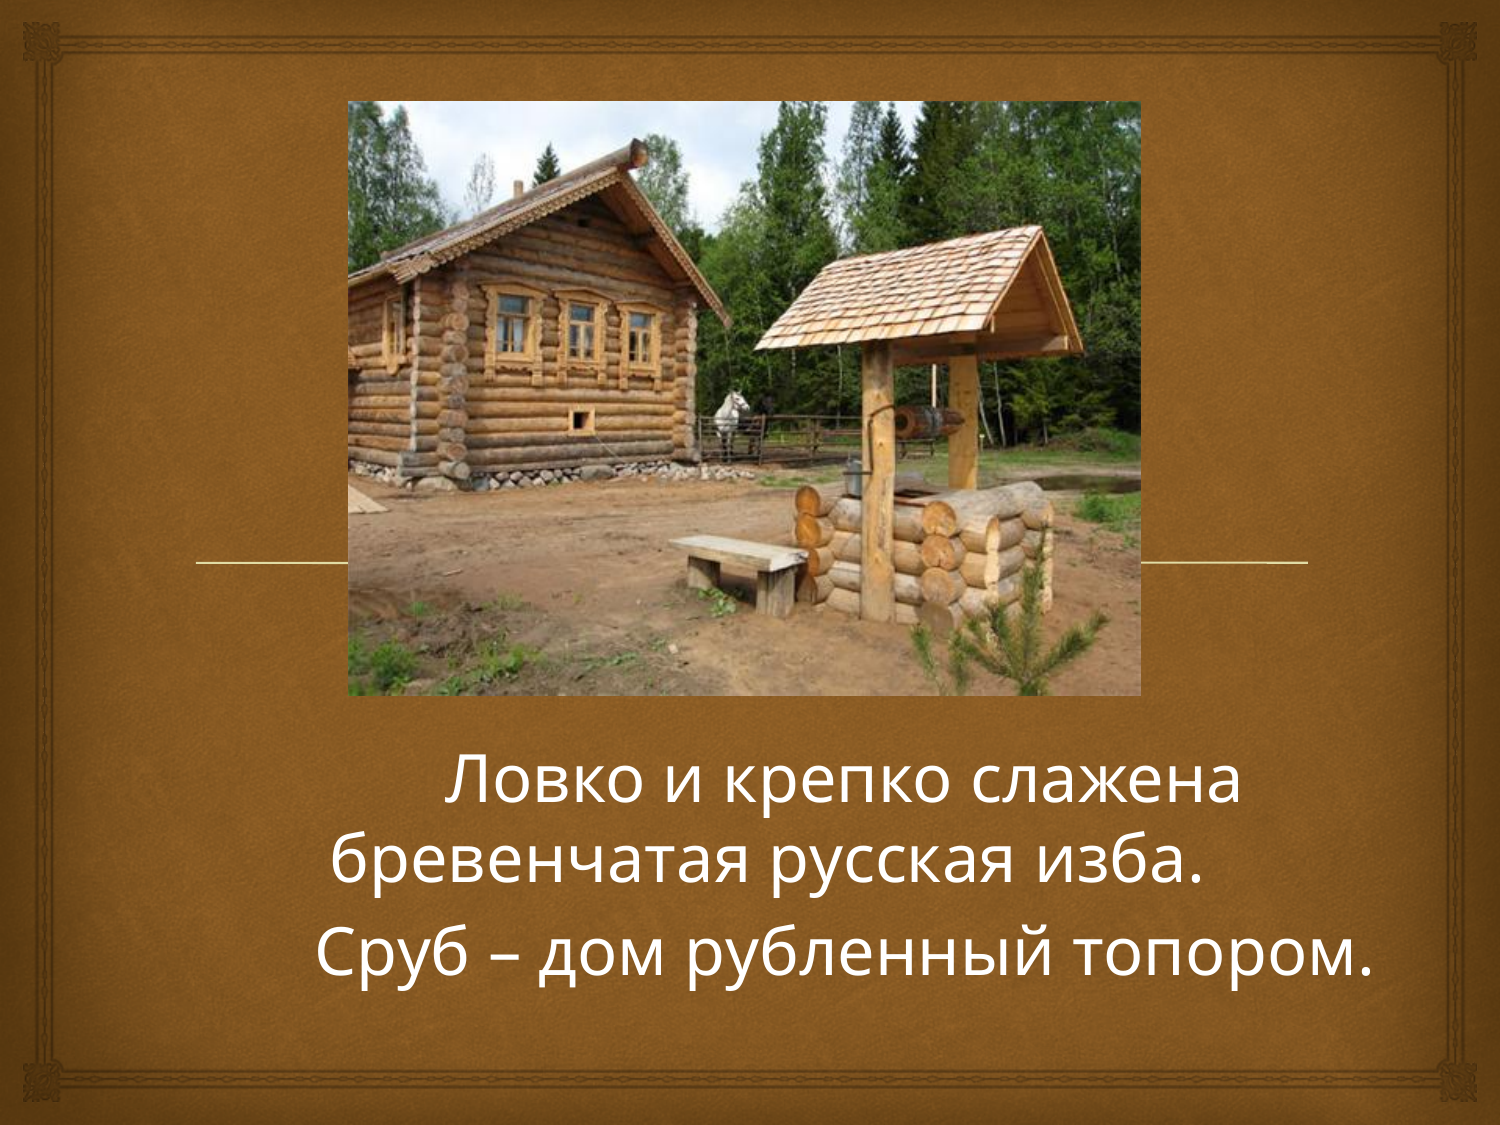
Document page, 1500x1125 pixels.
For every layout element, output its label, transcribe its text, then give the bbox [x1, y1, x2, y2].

subtitle Ловко и крепко слажена бревенчатая русская изба. Сруб – дом рубленный топором. [112, 727, 1424, 1047]
picture [0, 0, 1500, 1125]
